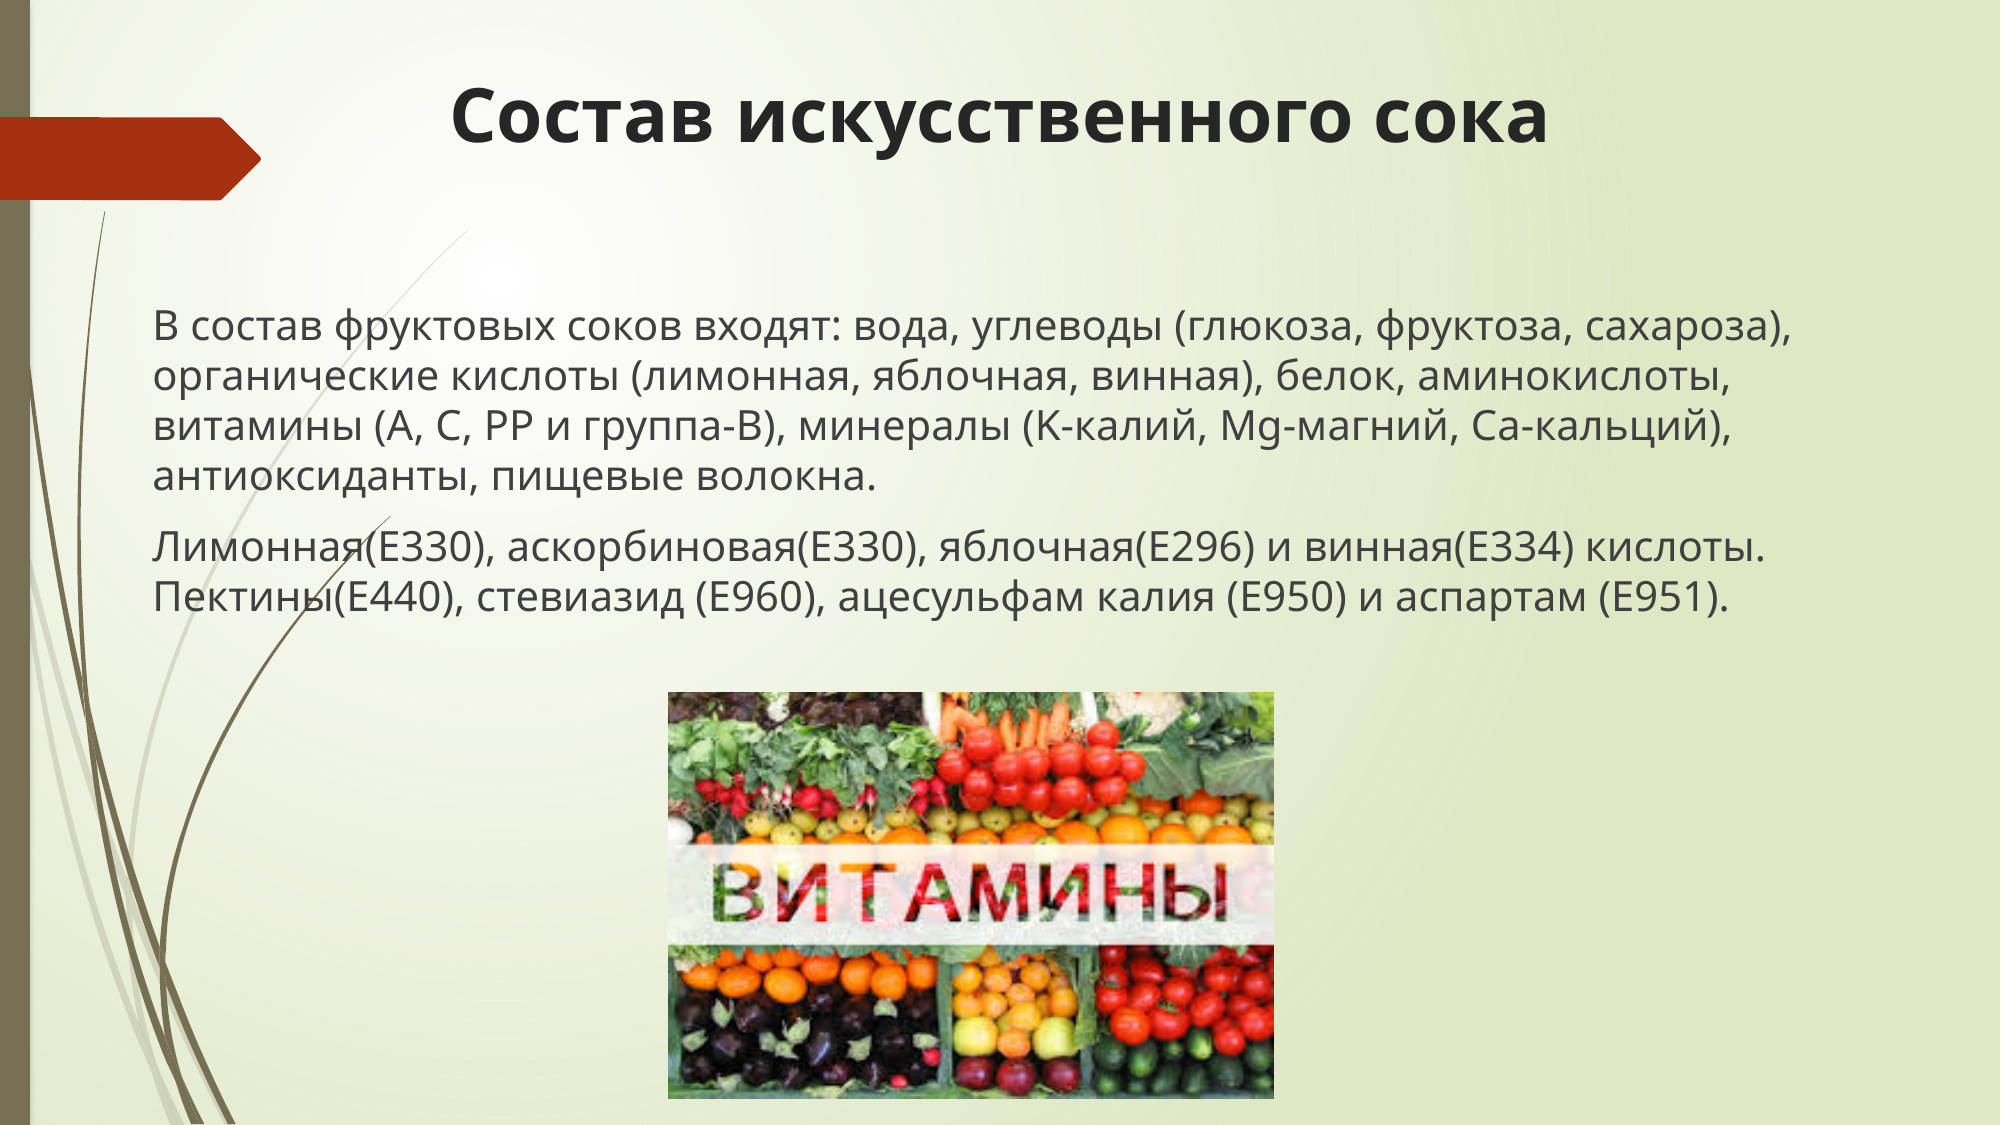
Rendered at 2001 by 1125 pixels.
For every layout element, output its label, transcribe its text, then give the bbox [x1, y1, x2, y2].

list В состав фруктовых соков входят: вода, углеводы (глюкоза, фруктоза, сахароза), органические кислоты (лимонная, яблочная, винная), белок, аминокислоты, витамины (А, С, PP и группа-В), минералы (K-калий, Mg-магний, Ca-кальций), антиоксиданты, пищевые волокна. Лимонная(Е330), аскорбиновая(Е330), яблочная(Е296) и винная(Е334) кислоты. Пектины(Е440), стевиазид (Е960), ацесульфам калия (Е950) и аспартам (Е951). [137, 291, 1863, 1014]
title Состав искусственного сока [137, 59, 1863, 206]
picture [667, 692, 1275, 1099]
